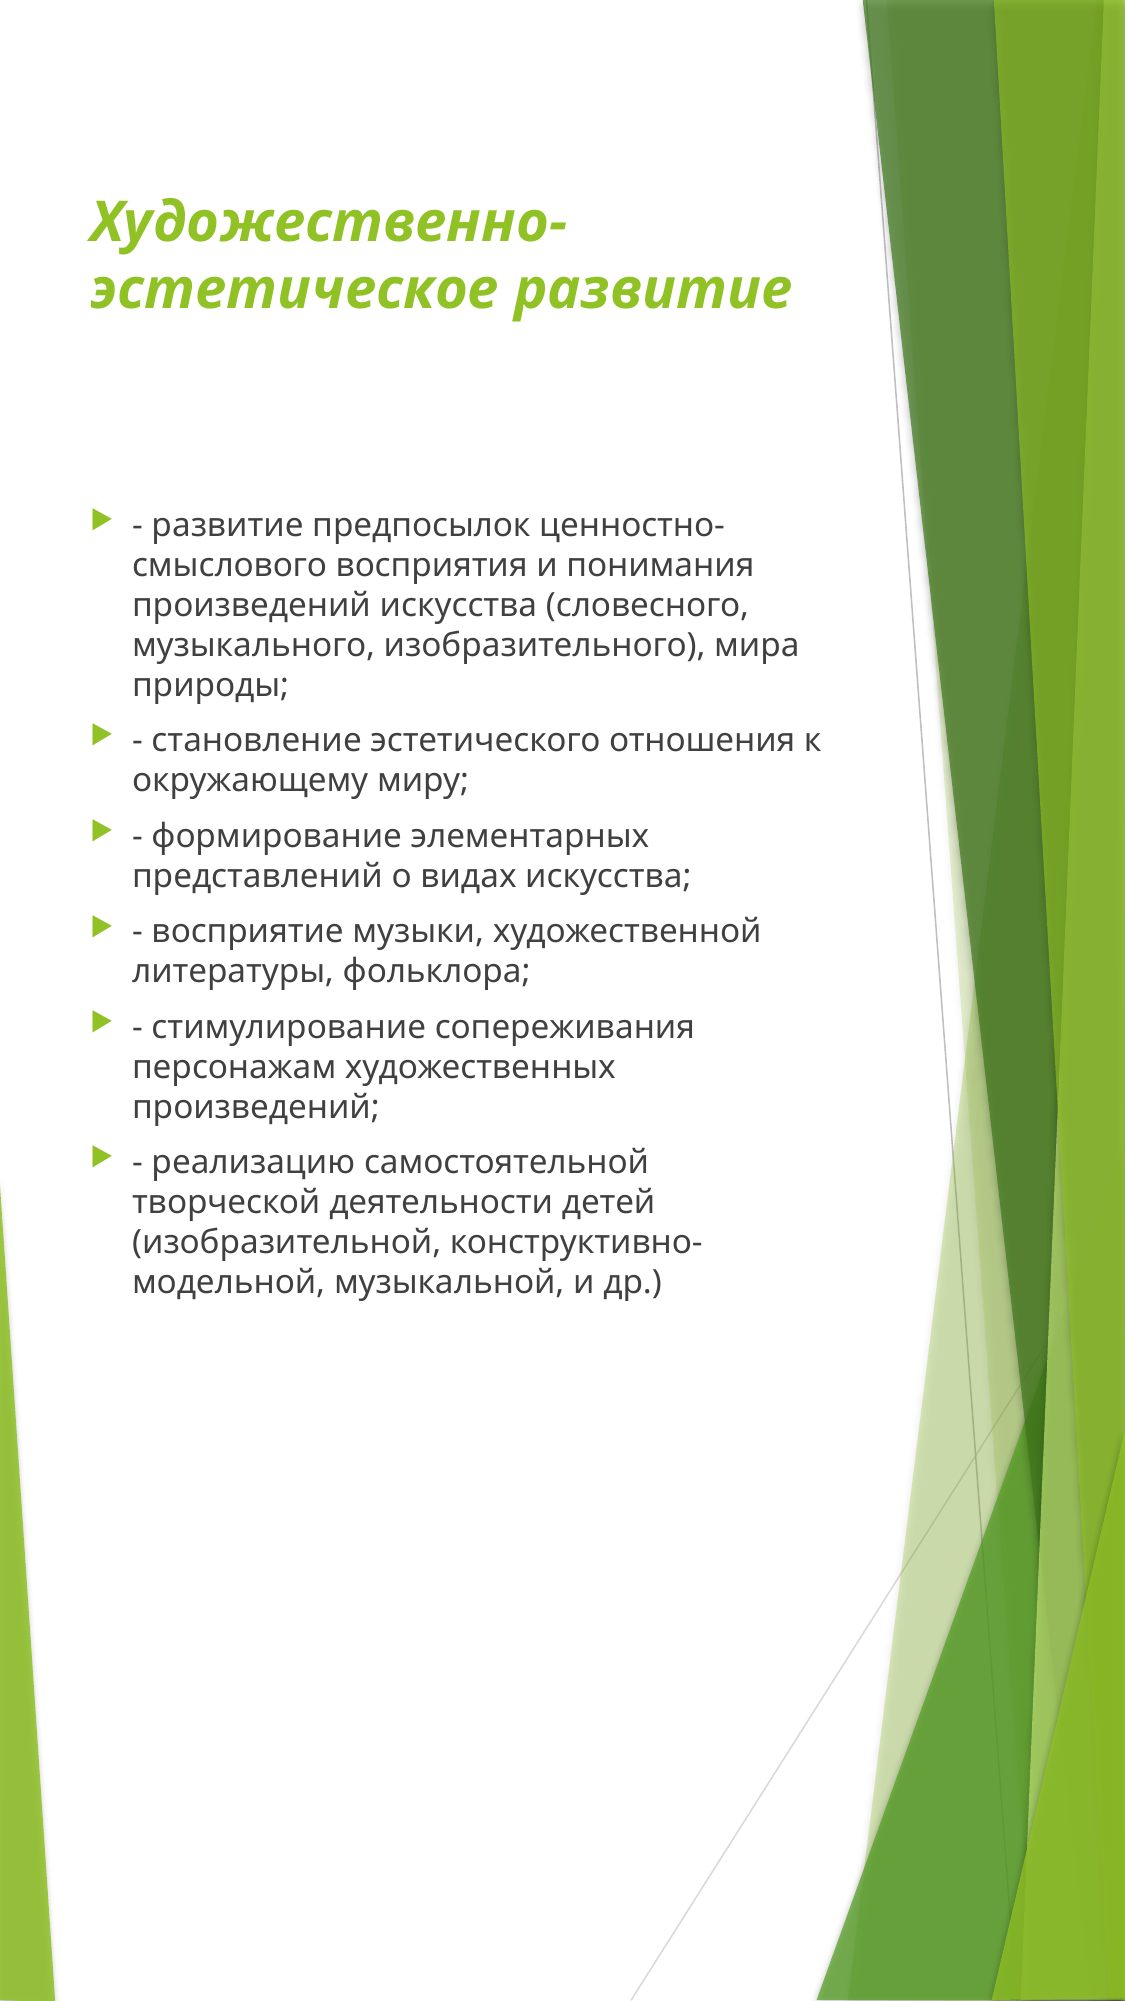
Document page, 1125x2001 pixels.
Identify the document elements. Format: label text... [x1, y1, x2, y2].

title Художественно-эстетическое развитие [75, 177, 856, 391]
list - развитие предпосылок ценностно-смыслового восприятия и понимания произведений искусства (словесного, музыкального, изобразительного), мира природы; - становление эстетического отношения к окружающему миру; - формирование элементарных представлений о видах искусства; - восприятие музыки, художественной литературы, фольклора; - стимулирование сопереживания персонажам художественных произведений; - реализацию самостоятельной творческой деятельности детей (изобразительной, конструктивно-модельной, музыкальной, и др.) [75, 495, 856, 1628]
